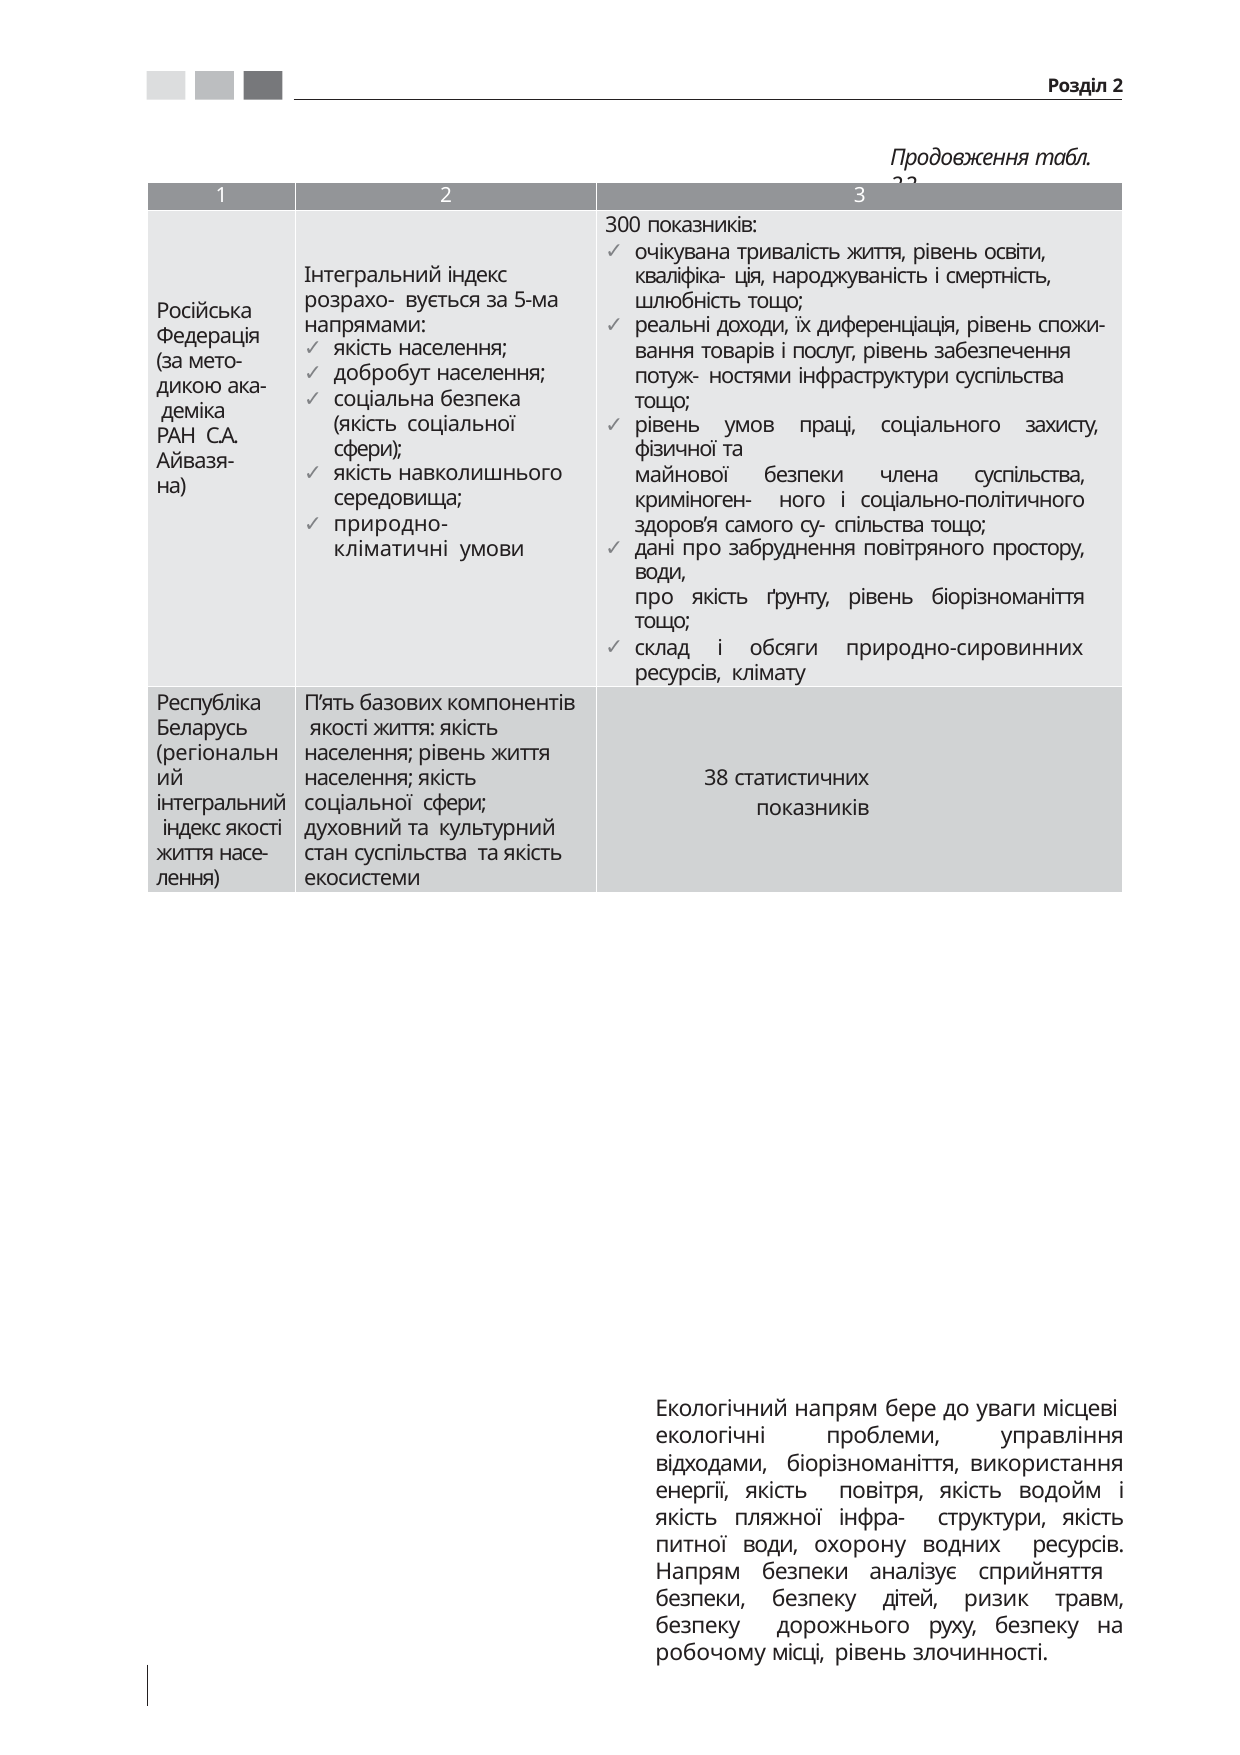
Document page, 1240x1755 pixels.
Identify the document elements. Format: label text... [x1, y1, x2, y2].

table_cell Інтегральний індекс розрахо- вується за 5-ма напрямами: якість населення; добробут населення; соціальна безпека (якість соціальної сфери); якість навколишнього середовища; природно-кліматичні умови [296, 211, 596, 686]
text_box [195, 71, 234, 100]
table_cell П’ять базових компонентів якості життя: якість населення; рівень життя населення; якість соціальної сфери; духовний та культурний стан суспільства та якість екосистеми [296, 687, 596, 892]
table_header 2 [296, 183, 596, 210]
table_cell 38 статистичних показників [597, 687, 1122, 892]
text_box [243, 71, 283, 100]
text_box Розділ 2 Продовження табл. 2.2. [887, 71, 1125, 198]
table_cell Республіка Беларусь (регіональний інтегральний індекс якості життя насе- лення) [148, 687, 295, 892]
table_cell 300 показників: очікувана тривалість життя, рівень освіти, кваліфіка- ція, народжуваність і смертність, шлюбність тощо; реальні доходи, їх диференціація, рівень спожи- вання товарів і послуг, рівень забезпечення потуж- ностями інфраструктури суспільства тощо; рівень умов праці, соціального захисту, фізичної та майнової безпеки члена суспільства, криміноген- ного і соціально-політичного здоров’я самого су- спільства тощо; дані про забруднення повітряного простору, води, про якість ґрунту, рівень біорізноманіття тощо; склад і обсяги природно-сировинних ресурсів, клімату [597, 211, 1122, 686]
table_header 3 [597, 183, 1122, 210]
text_box [146, 71, 186, 100]
text_box Екологічний напрям бере до уваги місцеві екологічні проблеми, управління відходами, біорізноманіття, використання енергії, якість повітря, якість водойм і якість пляжної інфра- структури, якість питної води, охорону водних ресурсів. Напрям безпеки аналізує сприйняття безпеки, безпеку дітей, ризик травм, безпеку дорожнього руху, безпеку на робочому місці, рівень злочинності. [653, 1390, 1125, 1666]
table_header 1 [148, 183, 295, 210]
table_cell Російська Федерація (за мето- дикою ака- деміка РАН С.А. Айвазя- на) [148, 211, 295, 686]
